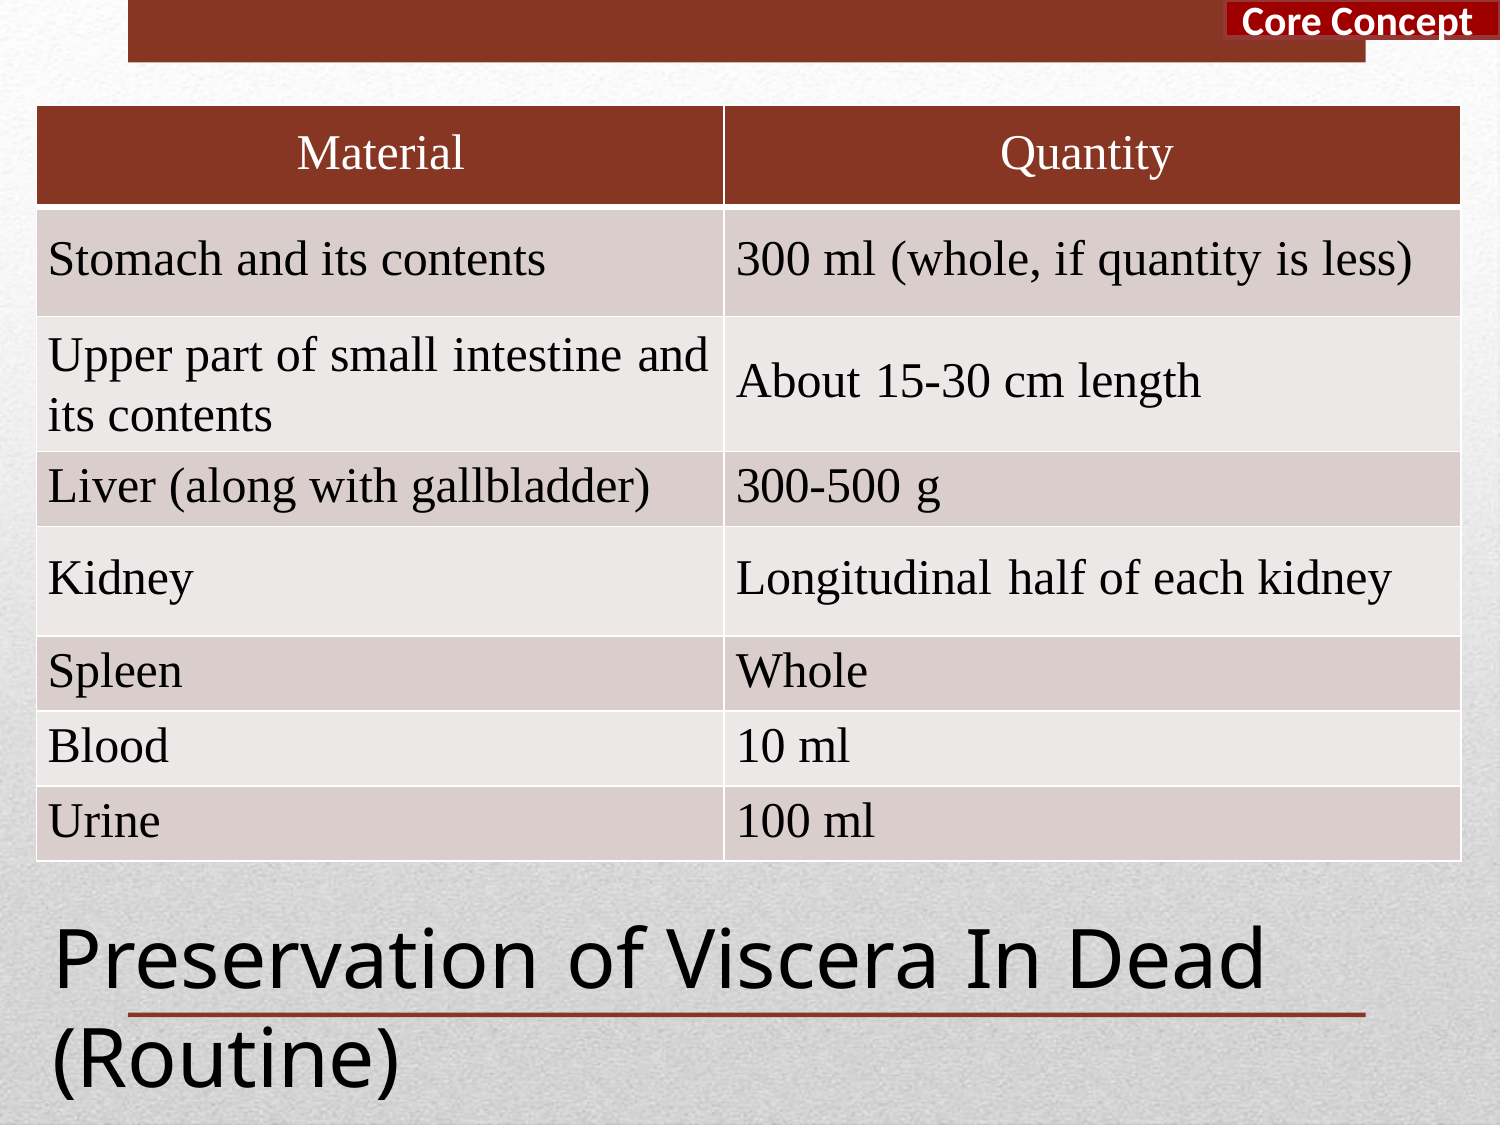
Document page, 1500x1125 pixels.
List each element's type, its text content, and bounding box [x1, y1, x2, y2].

table_cell Whole [725, 637, 1460, 710]
table_cell Blood [37, 712, 723, 785]
table_header Material [37, 106, 723, 204]
table_cell Longitudinal half of each kidney [725, 527, 1460, 635]
table_header Quantity [725, 106, 1460, 204]
text_box Preservation of Viscera In Dead (Routine) [50, 903, 1458, 1105]
text_box Core Concept [1223, 0, 1500, 40]
table_cell Kidney [37, 527, 723, 635]
table_cell 10 ml [725, 712, 1460, 785]
table_cell Liver (along with gallbladder) [37, 452, 723, 526]
table_cell 300-500 g [725, 452, 1460, 526]
table_cell 300 ml (whole, if quantity is less) [725, 210, 1460, 316]
table_cell Spleen [37, 637, 723, 710]
picture [0, 0, 1500, 1125]
table_cell Stomach and its contents [37, 210, 723, 316]
table_cell Urine [37, 787, 723, 860]
table_cell 100 ml [725, 787, 1460, 860]
table_cell About 15-30 cm length [725, 317, 1460, 451]
table_cell Upper part of small intestine and its contents [37, 317, 723, 451]
